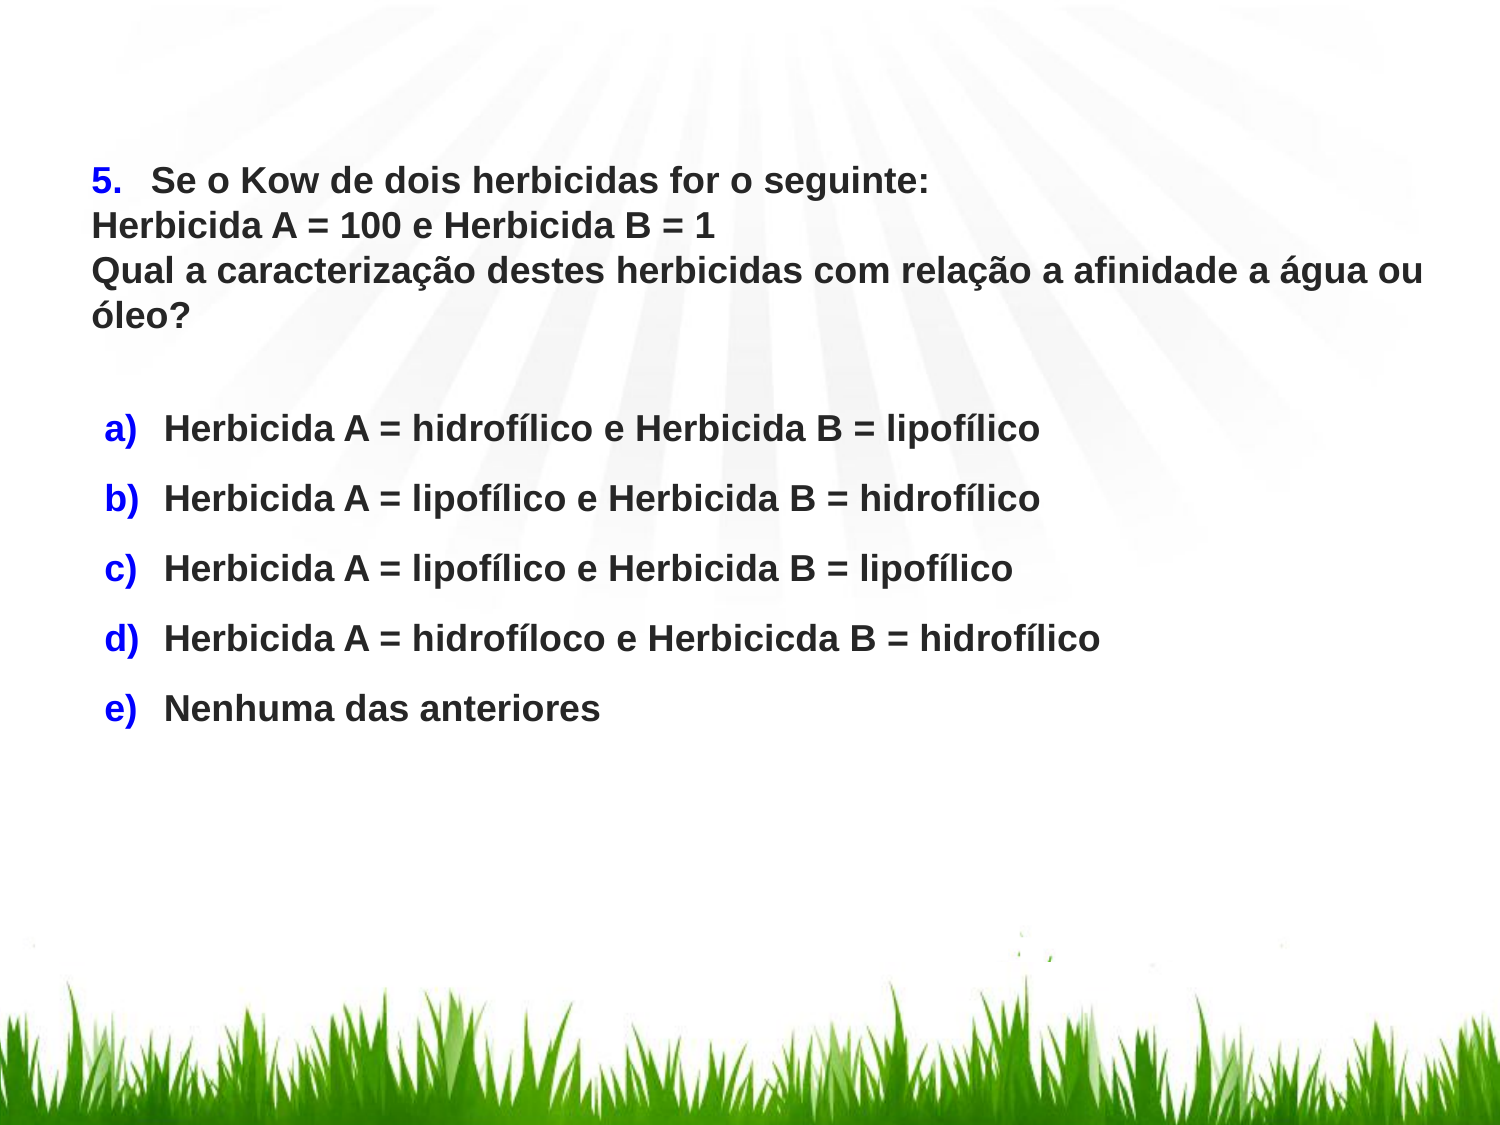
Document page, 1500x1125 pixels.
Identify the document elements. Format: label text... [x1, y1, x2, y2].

picture [0, 0, 1500, 1125]
text_box Herbicida A = hidrofílico e Herbicida B = lipofílico Herbicida A = lipofílico e Herbicida B = hidrofílico Herbicida A = lipofílico e Herbicida B = lipofílico Herbicida A = hidrofíloco e Herbicicda B = hidrofílico Nenhuma das anteriores [89, 396, 1413, 736]
text_box Se o Kow de dois herbicidas for o seguinte: Herbicida A = 100 e Herbicida B = 1 Qual a caracterização destes herbicidas com relação a afinidade a água ou óleo? [76, 148, 1459, 389]
